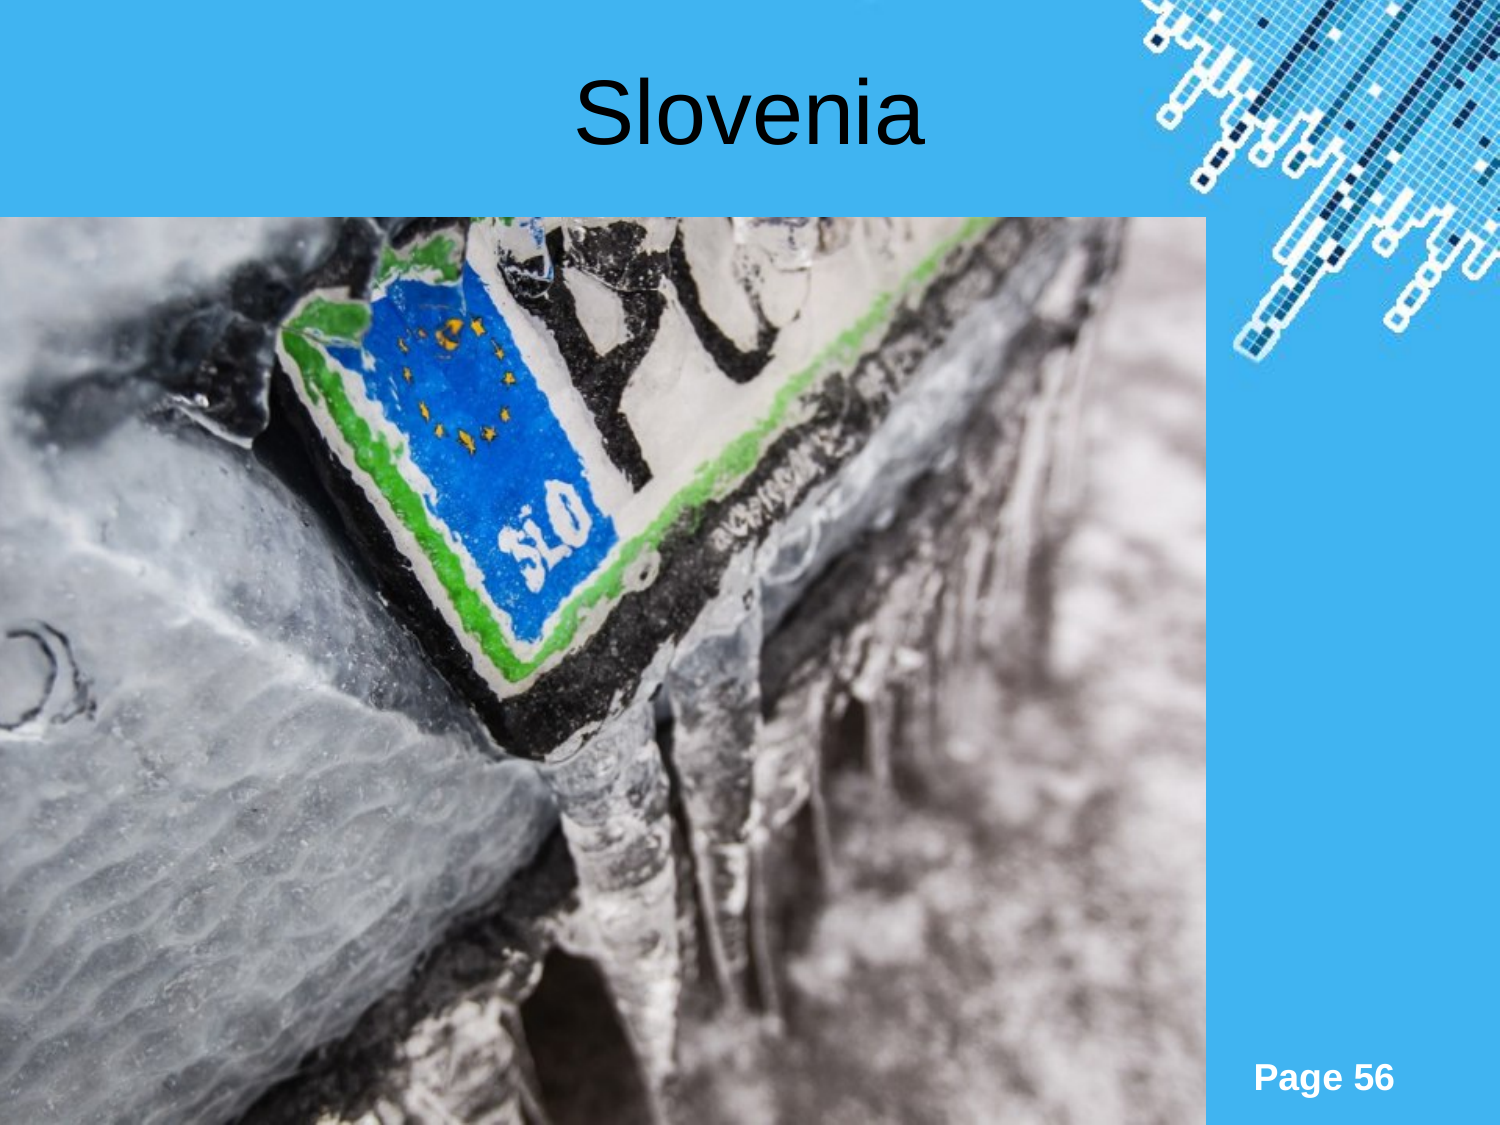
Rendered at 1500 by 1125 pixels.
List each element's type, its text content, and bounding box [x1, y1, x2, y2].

picture [0, 0, 1500, 1125]
title Slovenia [75, 45, 1425, 233]
